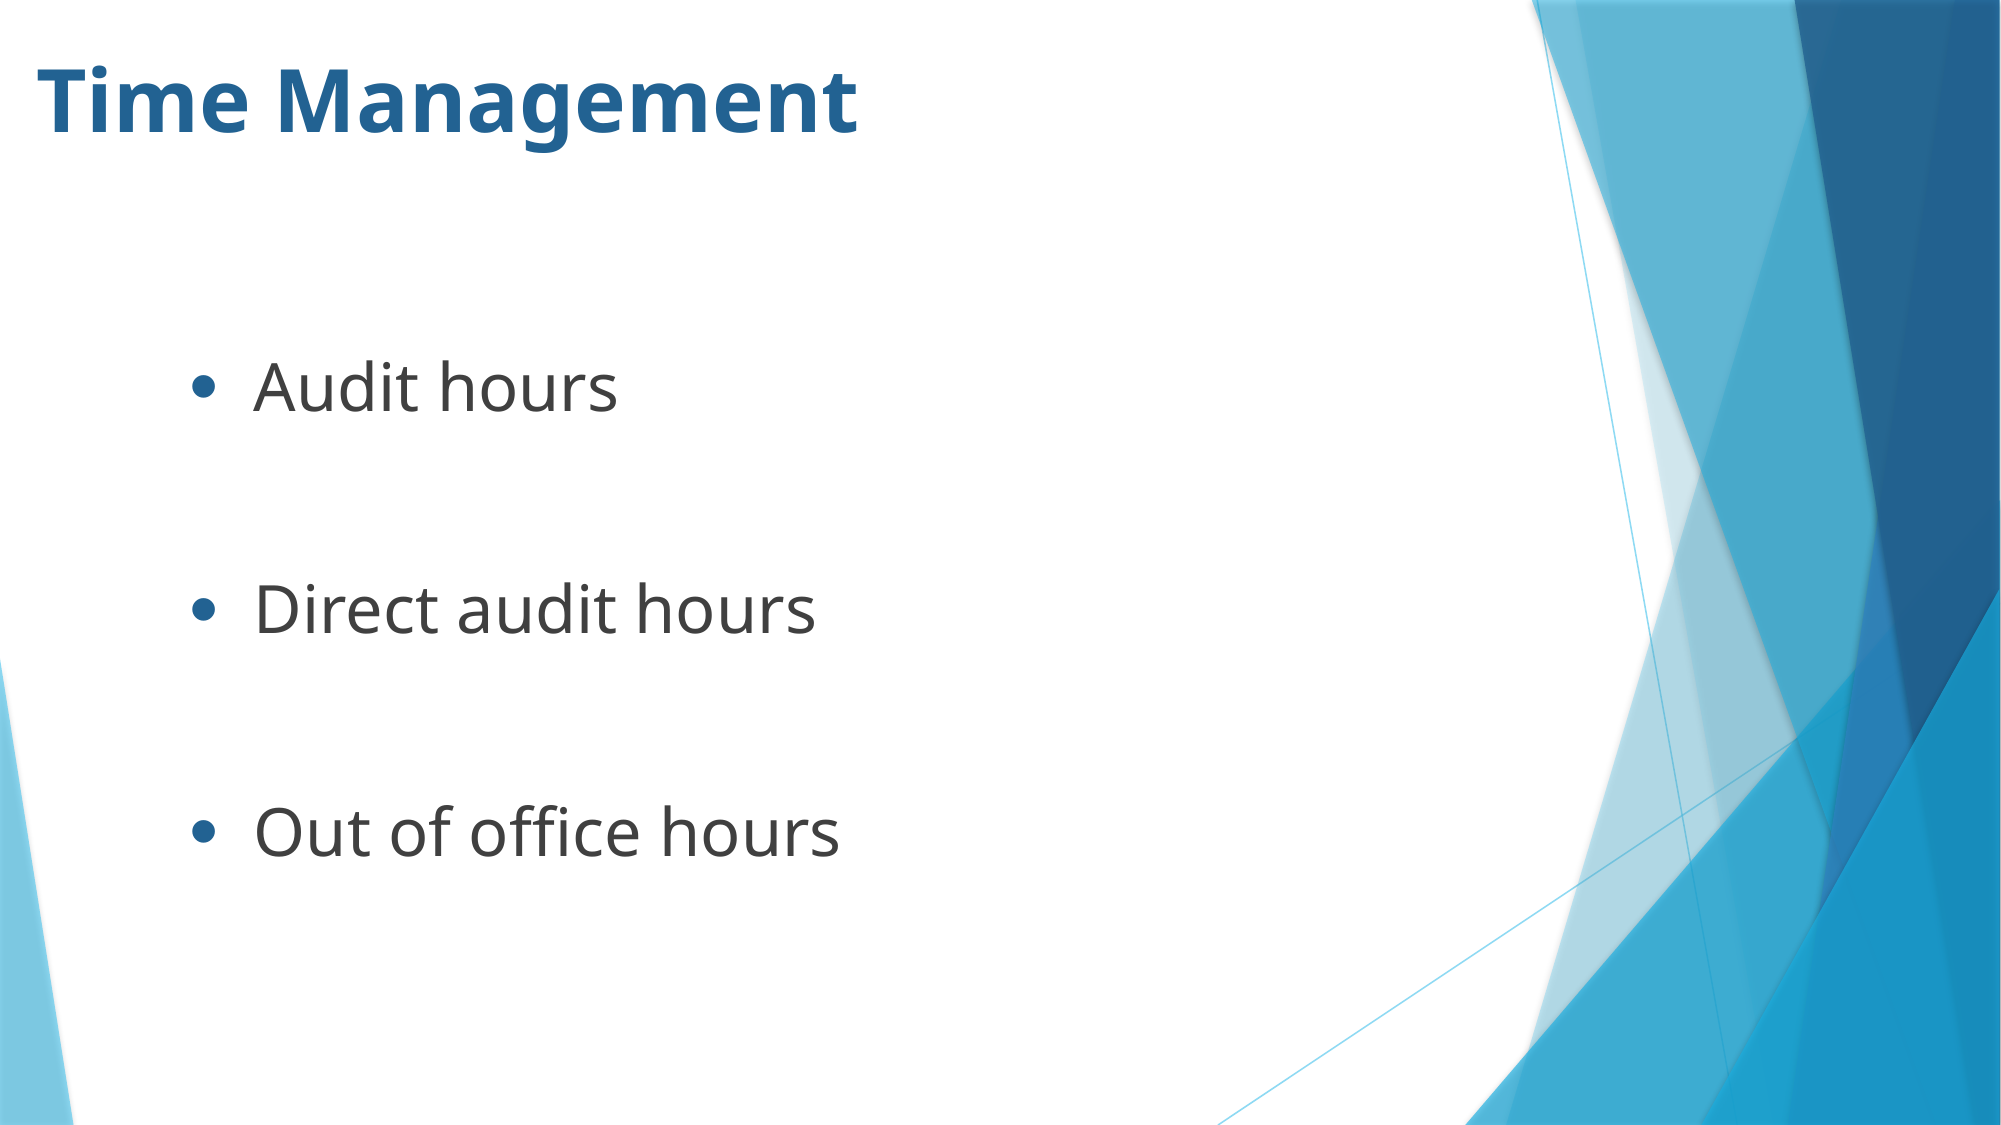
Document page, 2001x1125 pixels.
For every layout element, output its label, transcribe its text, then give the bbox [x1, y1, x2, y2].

title Time Management [20, 37, 1631, 254]
list Audit hours Direct audit hours Out of office hours [98, 346, 1725, 1125]
